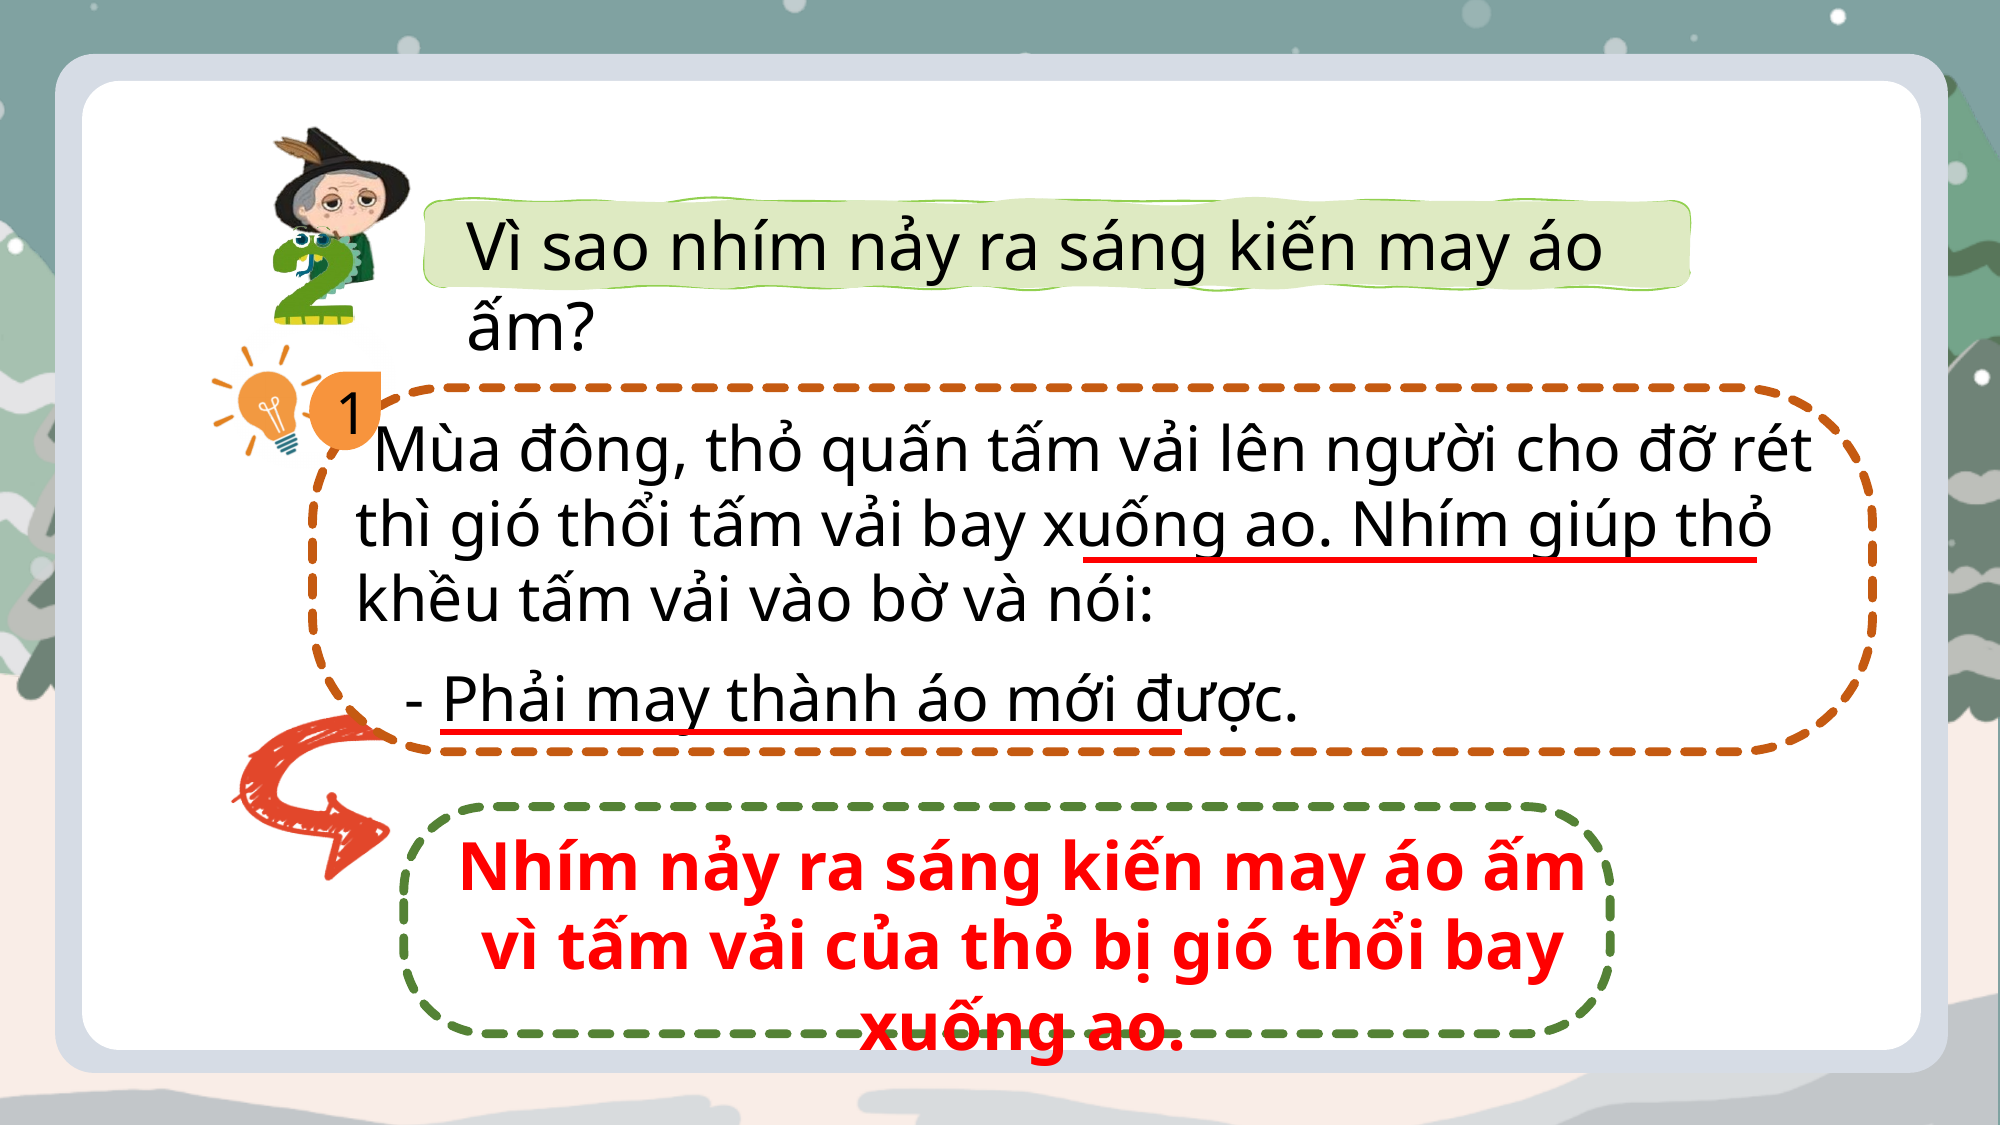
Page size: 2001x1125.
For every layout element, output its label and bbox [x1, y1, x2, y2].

text_box [403, 806, 1621, 1034]
text_box [310, 372, 1887, 752]
text_box [81, 79, 1922, 1051]
picture [0, 0, 2000, 1125]
text_box [254, 103, 1690, 374]
